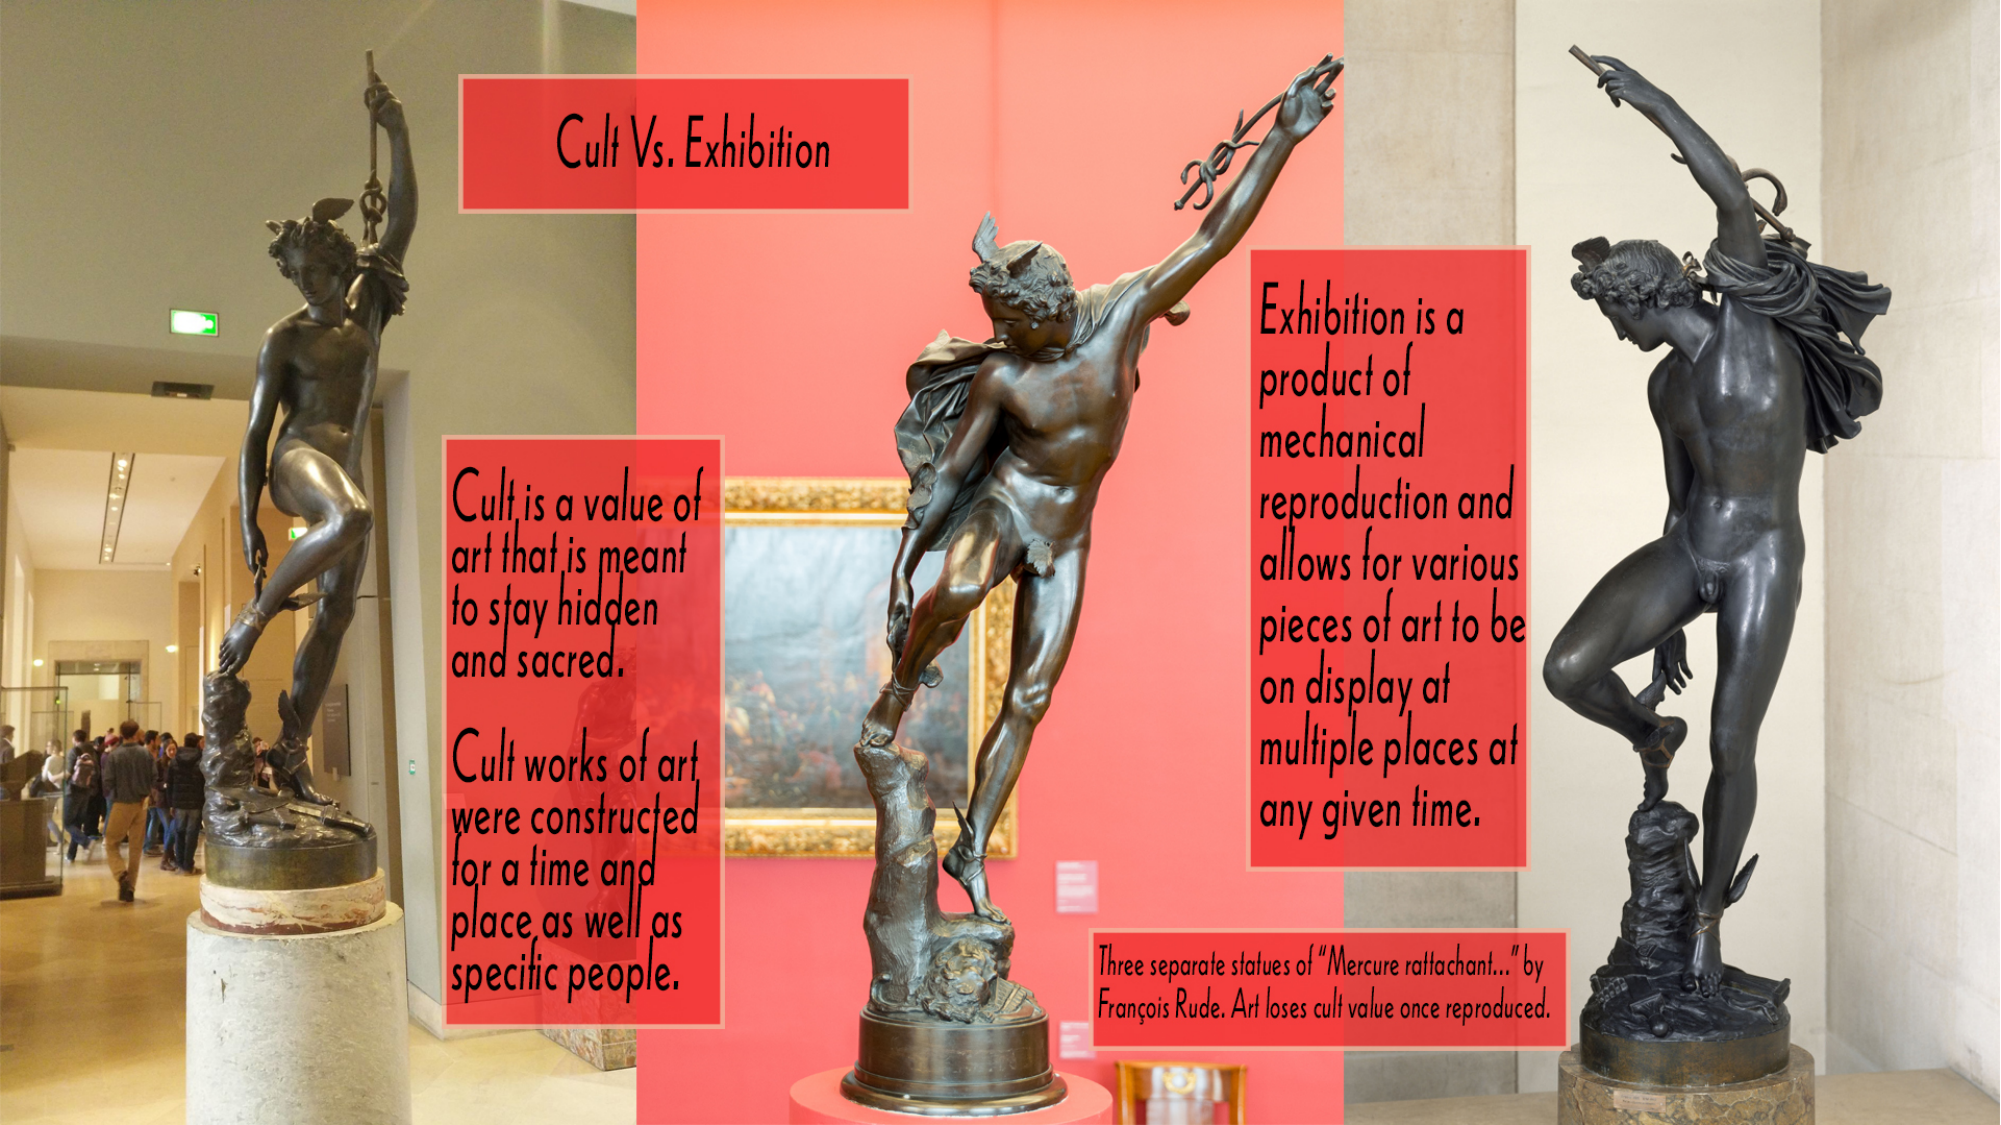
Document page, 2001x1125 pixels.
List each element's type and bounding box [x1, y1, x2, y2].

list [0, 0, 2000, 1125]
